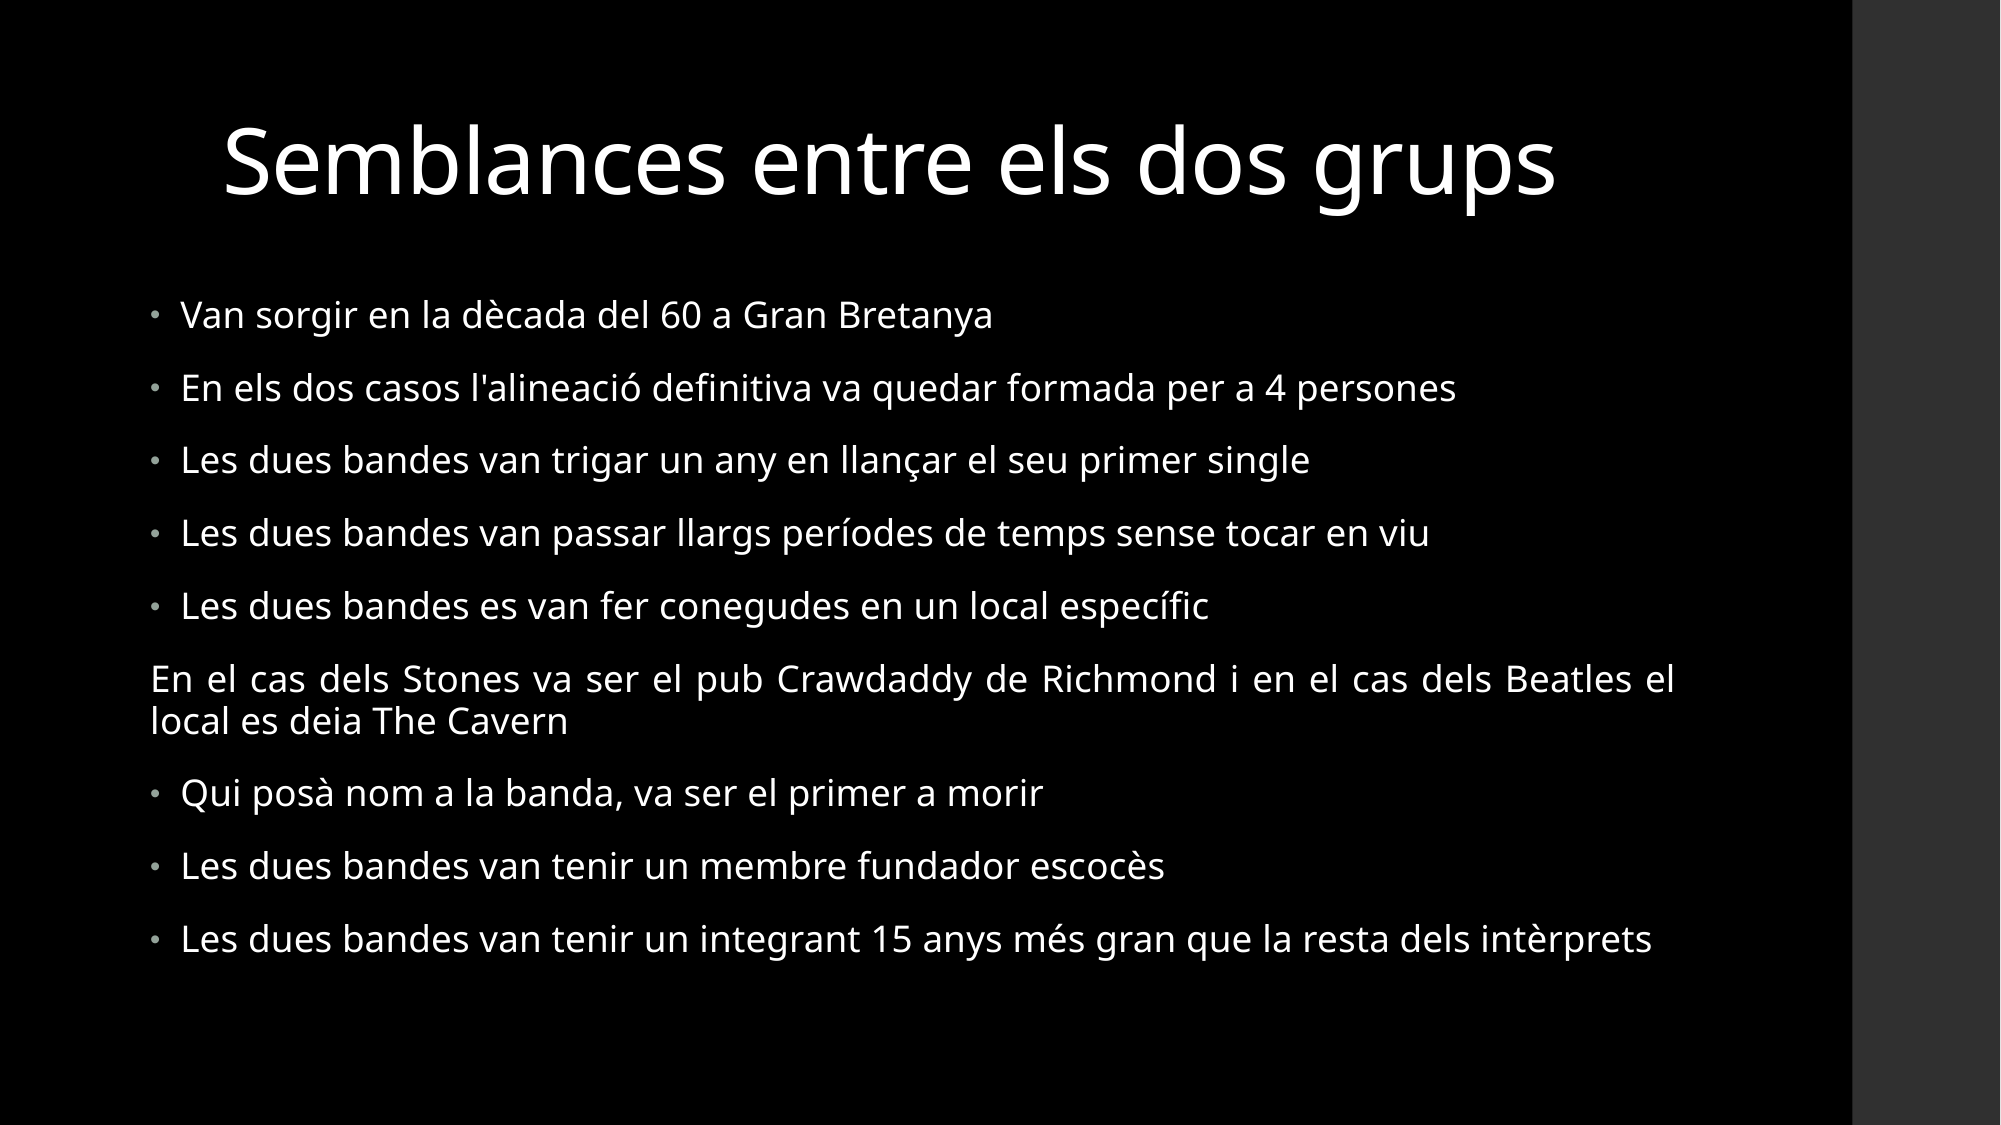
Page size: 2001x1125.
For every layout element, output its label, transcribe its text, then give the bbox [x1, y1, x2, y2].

title Semblances entre els dos grups [206, 31, 1797, 222]
list Van sorgir en la dècada del 60 a Gran Bretanya En els dos casos l'alineació definitiva va quedar formada per a 4 persones Les dues bandes van trigar un any en llançar el seu primer single Les dues bandes van passar llargs períodes de temps sense tocar en viu Les dues bandes es van fer conegudes en un local específic En el cas dels Stones va ser el pub Crawdaddy de Richmond i en el cas dels Beatles el local es deia The Cavern Qui posà nom a la banda, va ser el primer a morir Les dues bandes van tenir un membre fundador escocès Les dues bandes van tenir un integrant 15 anys més gran que la resta dels intèrprets [135, 287, 1695, 1002]
